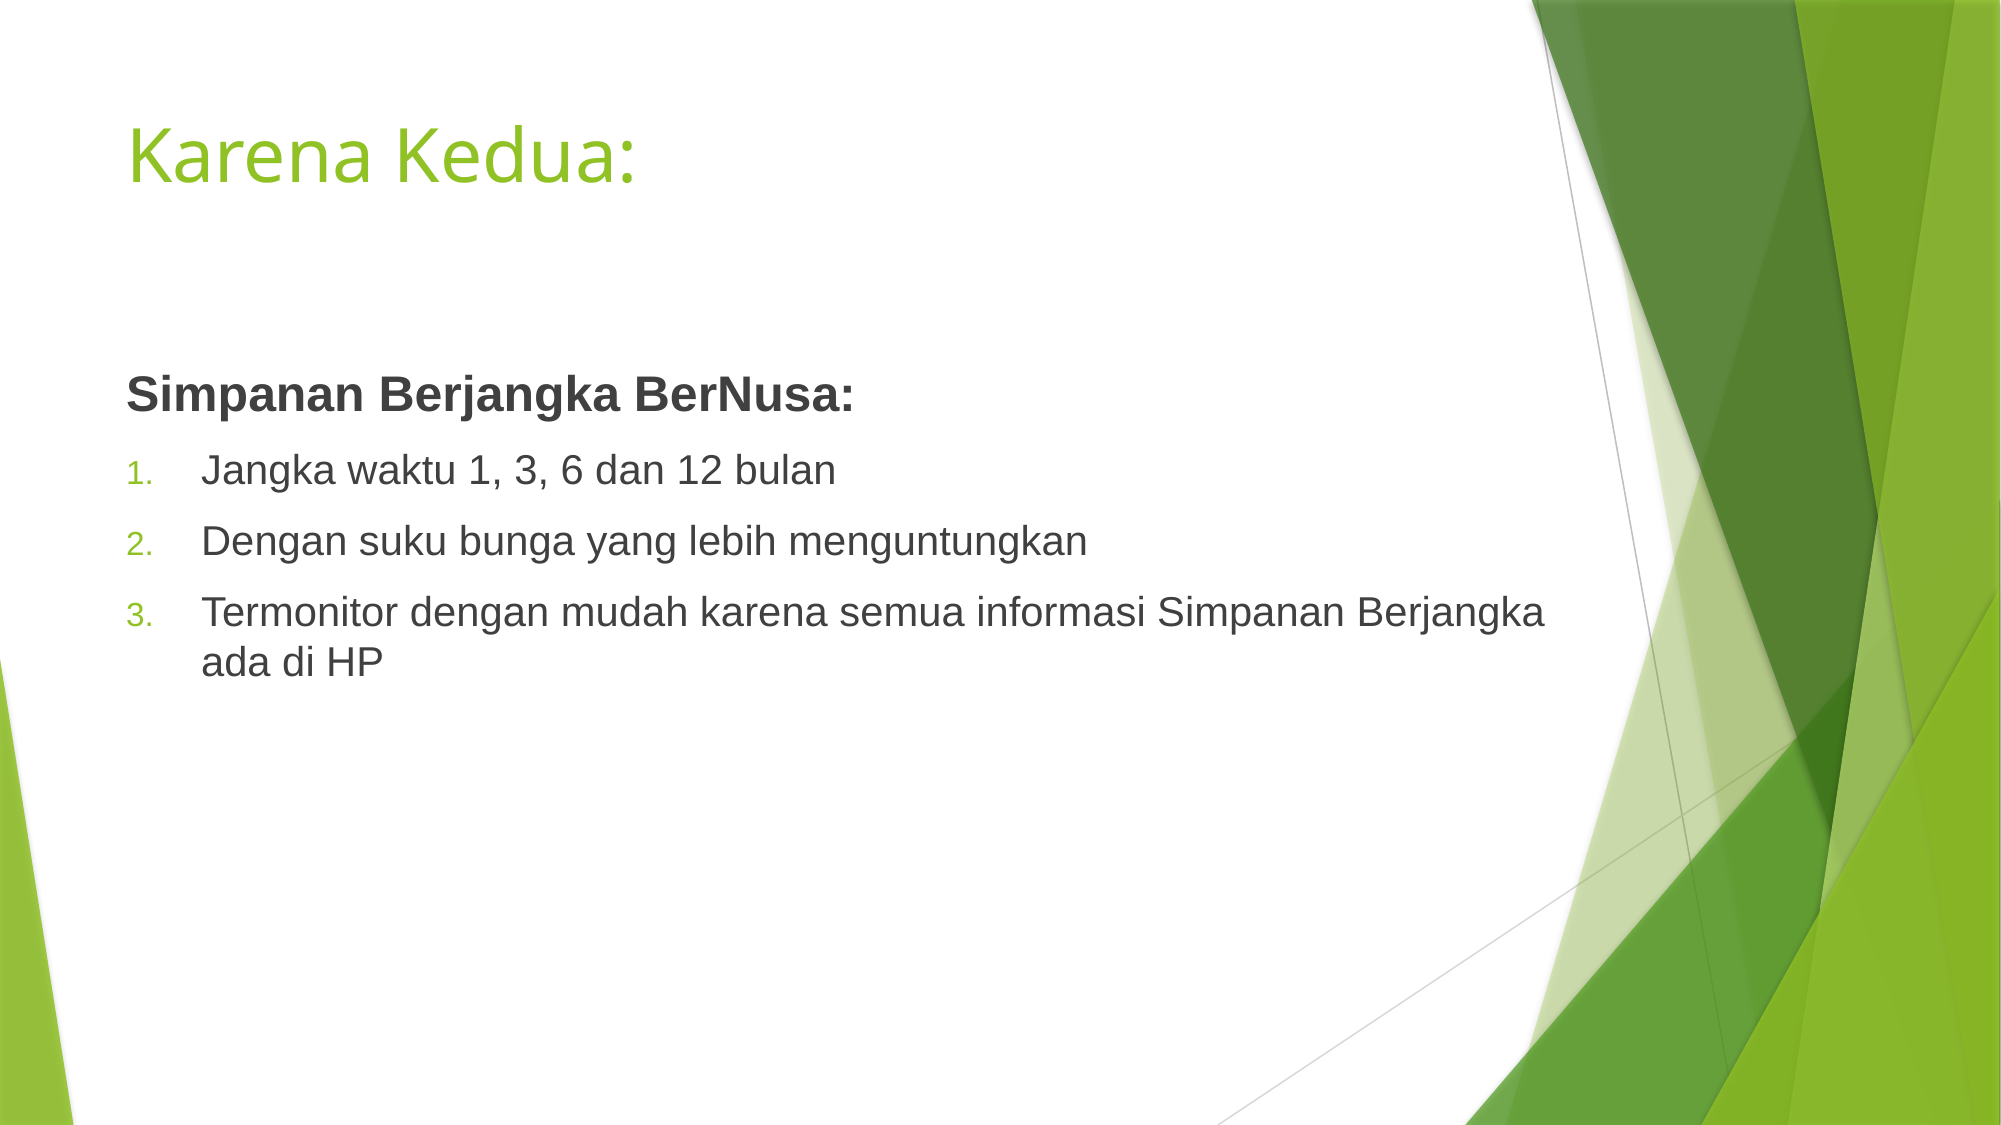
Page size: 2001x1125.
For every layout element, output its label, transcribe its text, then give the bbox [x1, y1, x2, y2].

title Karena Kedua: [111, 99, 1522, 317]
list Simpanan Berjangka BerNusa: Jangka waktu 1, 3, 6 dan 12 bulan Dengan suku bunga yang lebih menguntungkan Termonitor dengan mudah karena semua informasi Simpanan Berjangka ada di HP [111, 354, 1578, 992]
